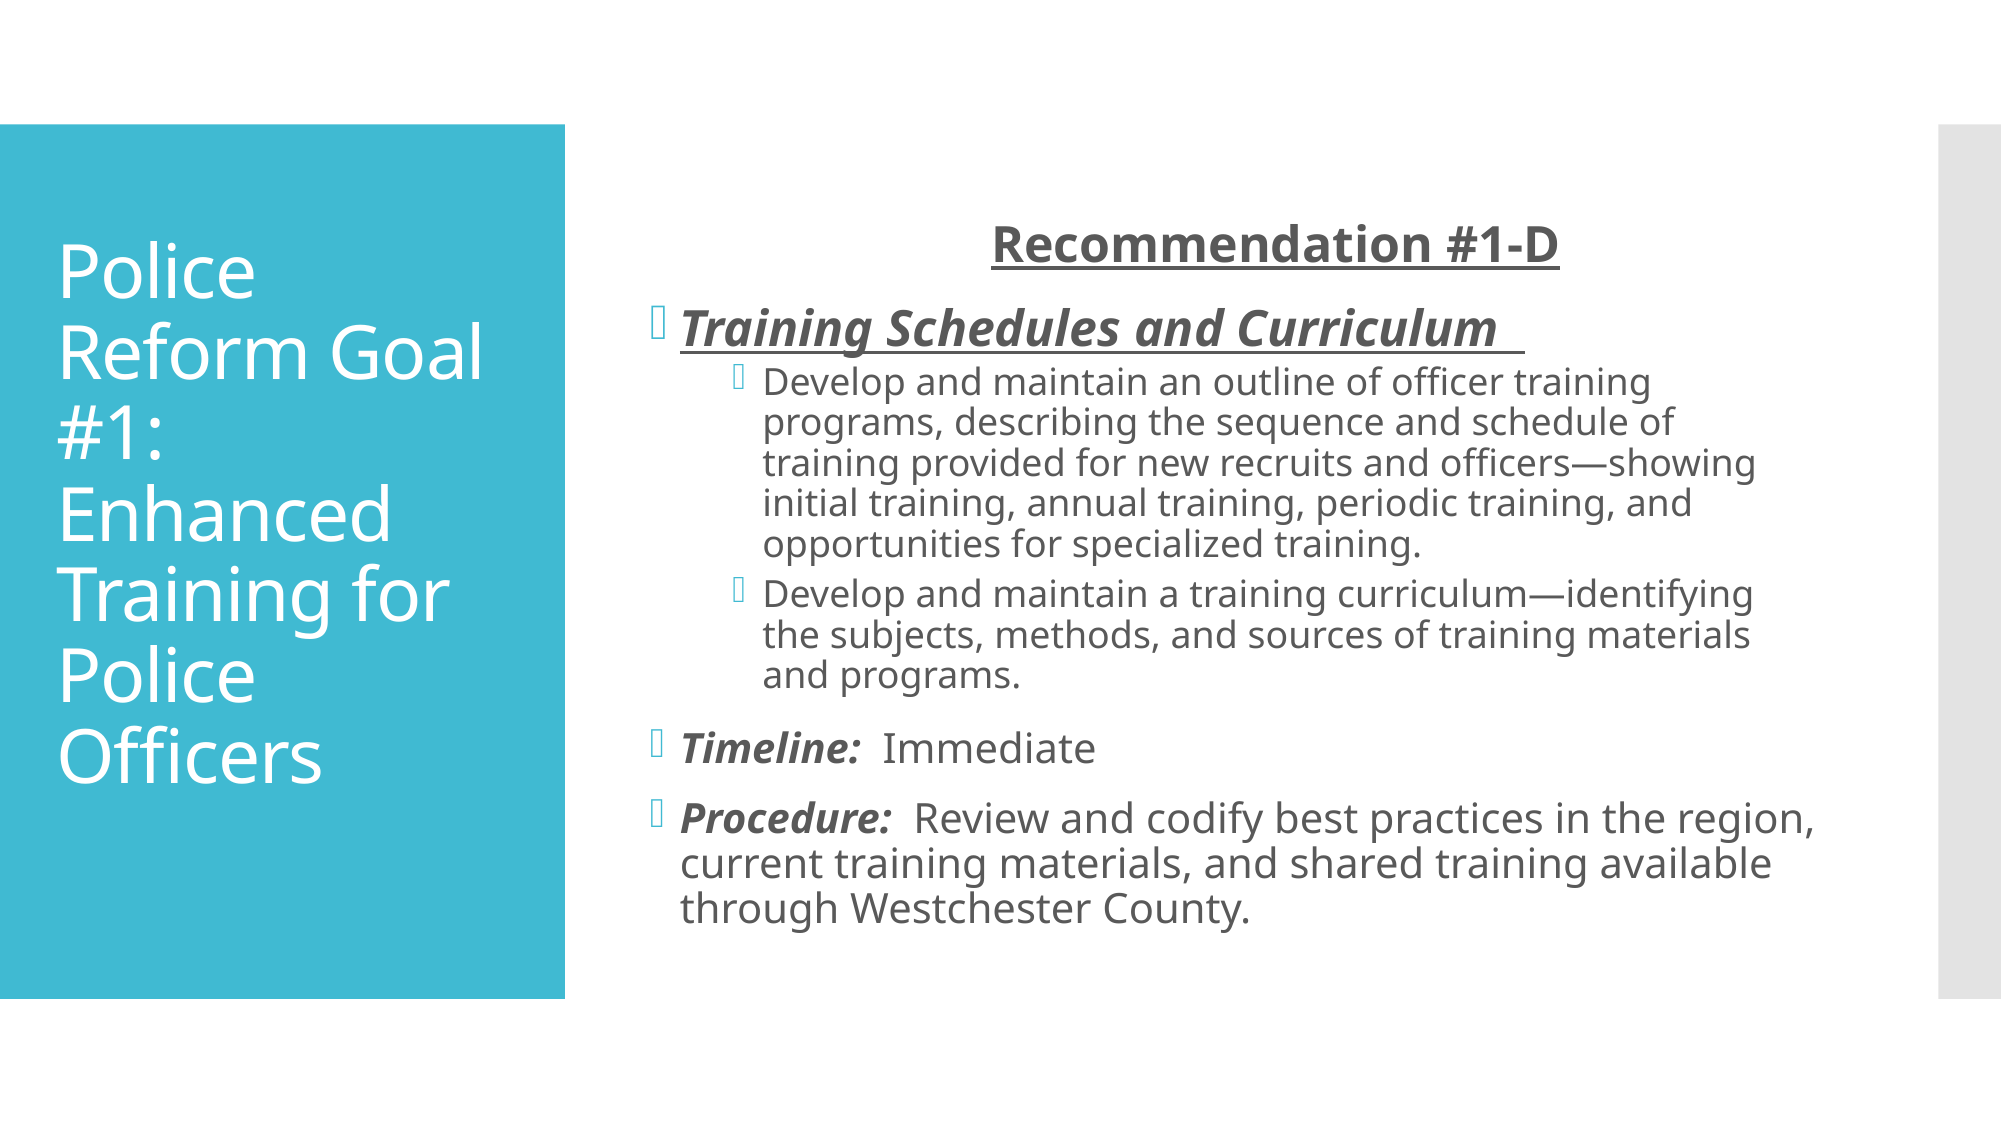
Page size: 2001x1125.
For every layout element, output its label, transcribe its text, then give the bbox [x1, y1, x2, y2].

title Police Reform Goal #1: Enhanced Training for Police Officers [41, 184, 525, 940]
list Recommendation #1-D Training Schedules and Curriculum Develop and maintain an outline of officer training programs, describing the sequence and schedule of training provided for new recruits and officers—showing initial training, annual training, periodic training, and opportunities for specialized training. Develop and maintain a training curriculum—identifying the subjects, methods, and sources of training materials and programs. Timeline: Immediate Procedure: Review and codify best practices in the region, current training materials, and shared training available through Westchester County. [634, 141, 1835, 982]
